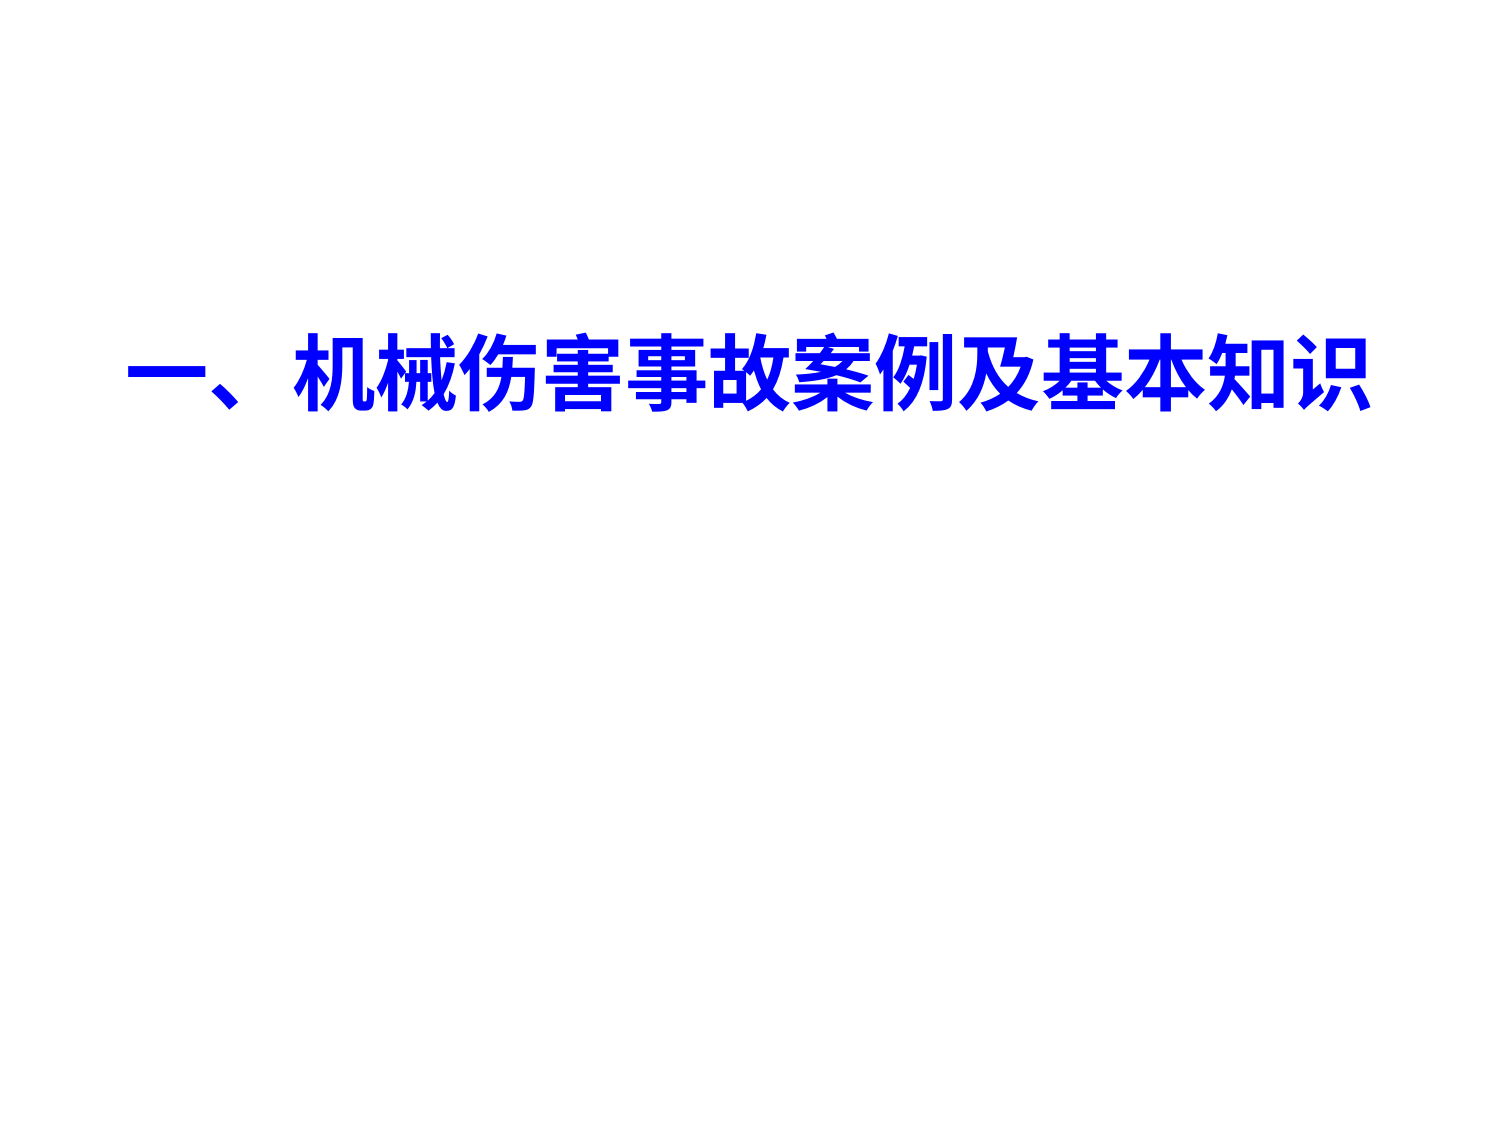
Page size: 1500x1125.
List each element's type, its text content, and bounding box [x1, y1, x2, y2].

text_box 一、机械伤害事故案例及基本知识 [100, 314, 1400, 529]
